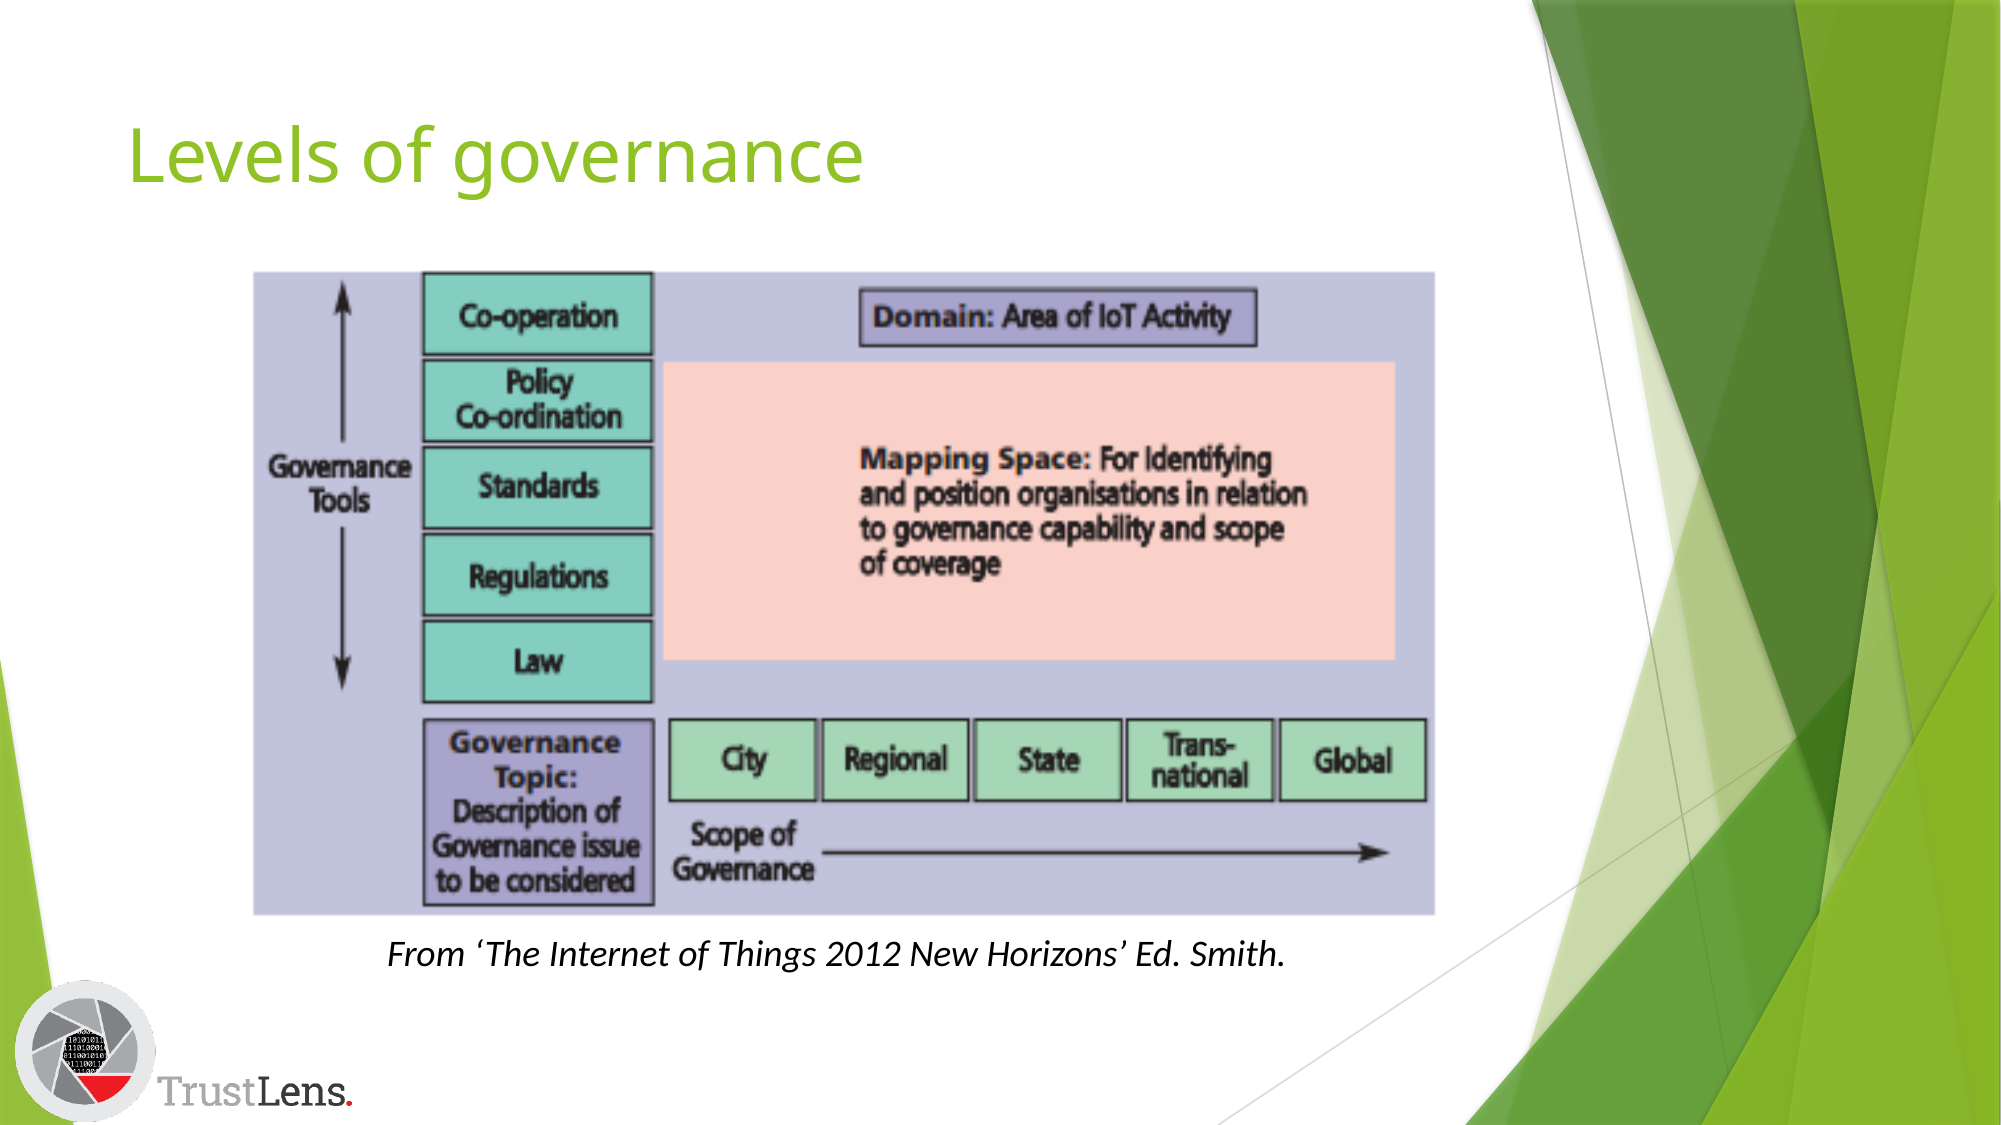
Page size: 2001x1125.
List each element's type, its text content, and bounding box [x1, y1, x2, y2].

title Levels of governance [111, 99, 1522, 317]
picture [0, 961, 366, 1125]
text_box From ‘The Internet of Things 2012 New Horizons’ Ed. Smith. [372, 928, 1303, 982]
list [248, 270, 1441, 920]
